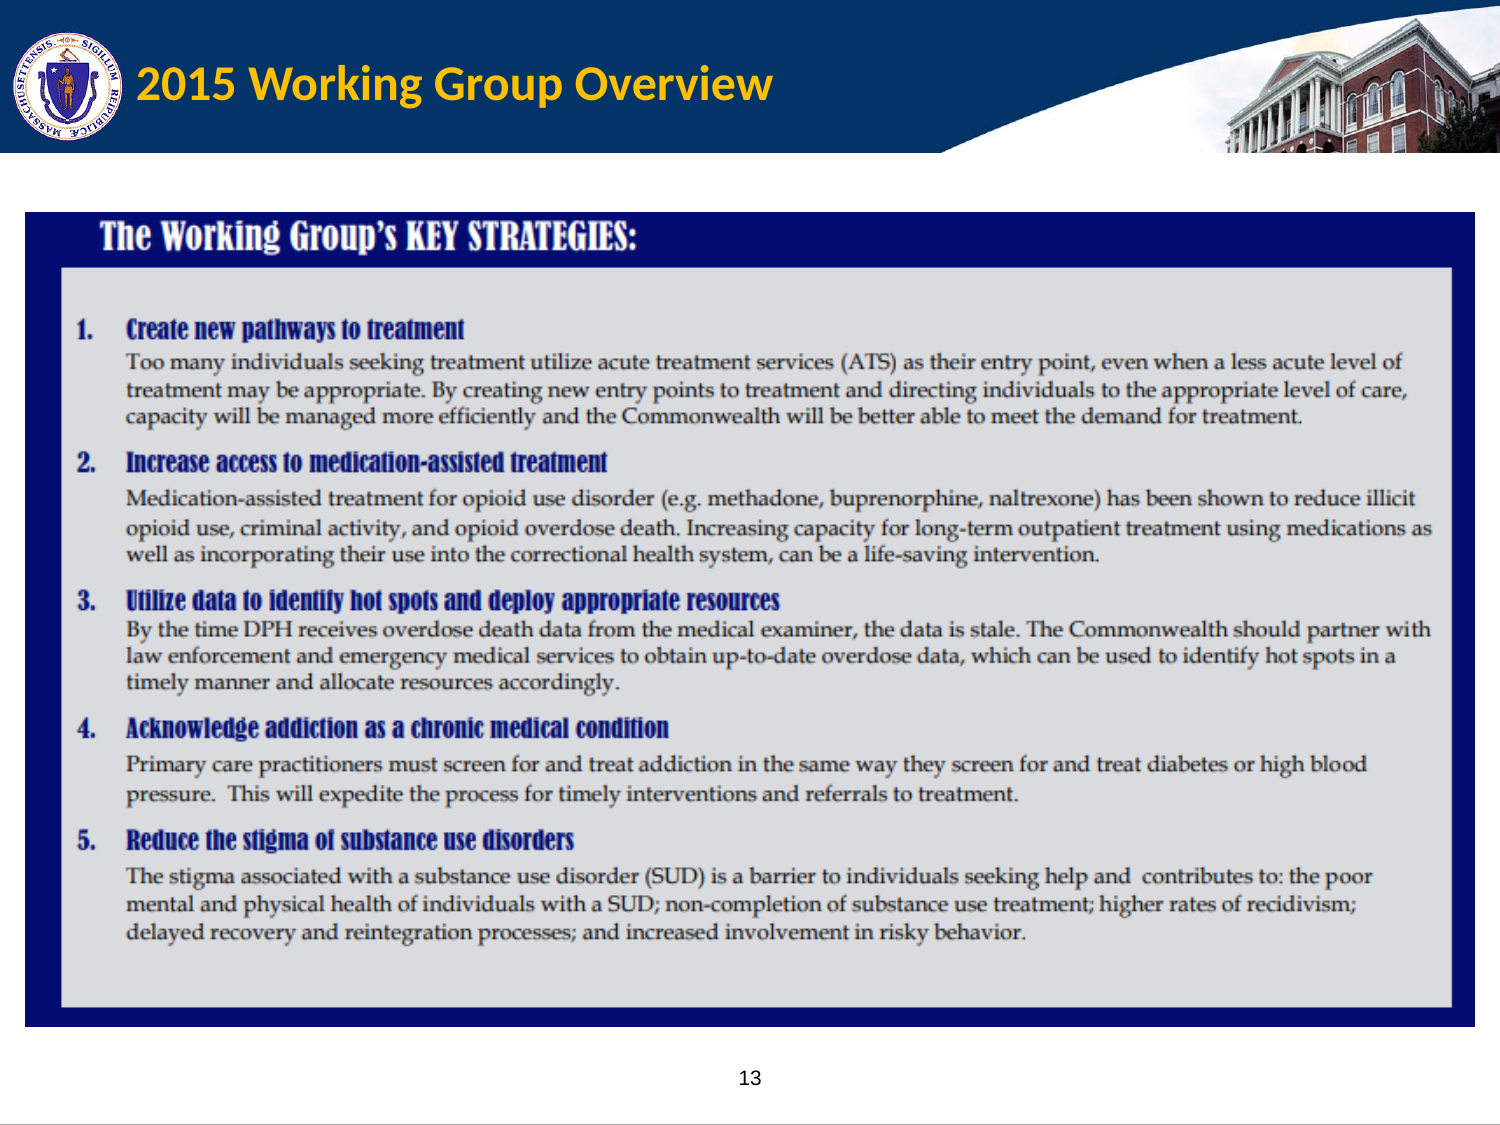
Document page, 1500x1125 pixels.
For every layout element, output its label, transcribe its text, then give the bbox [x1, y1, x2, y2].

picture [0, 0, 1500, 153]
title 2015 Working Group Overview [120, 17, 1051, 144]
picture [25, 212, 1475, 1027]
